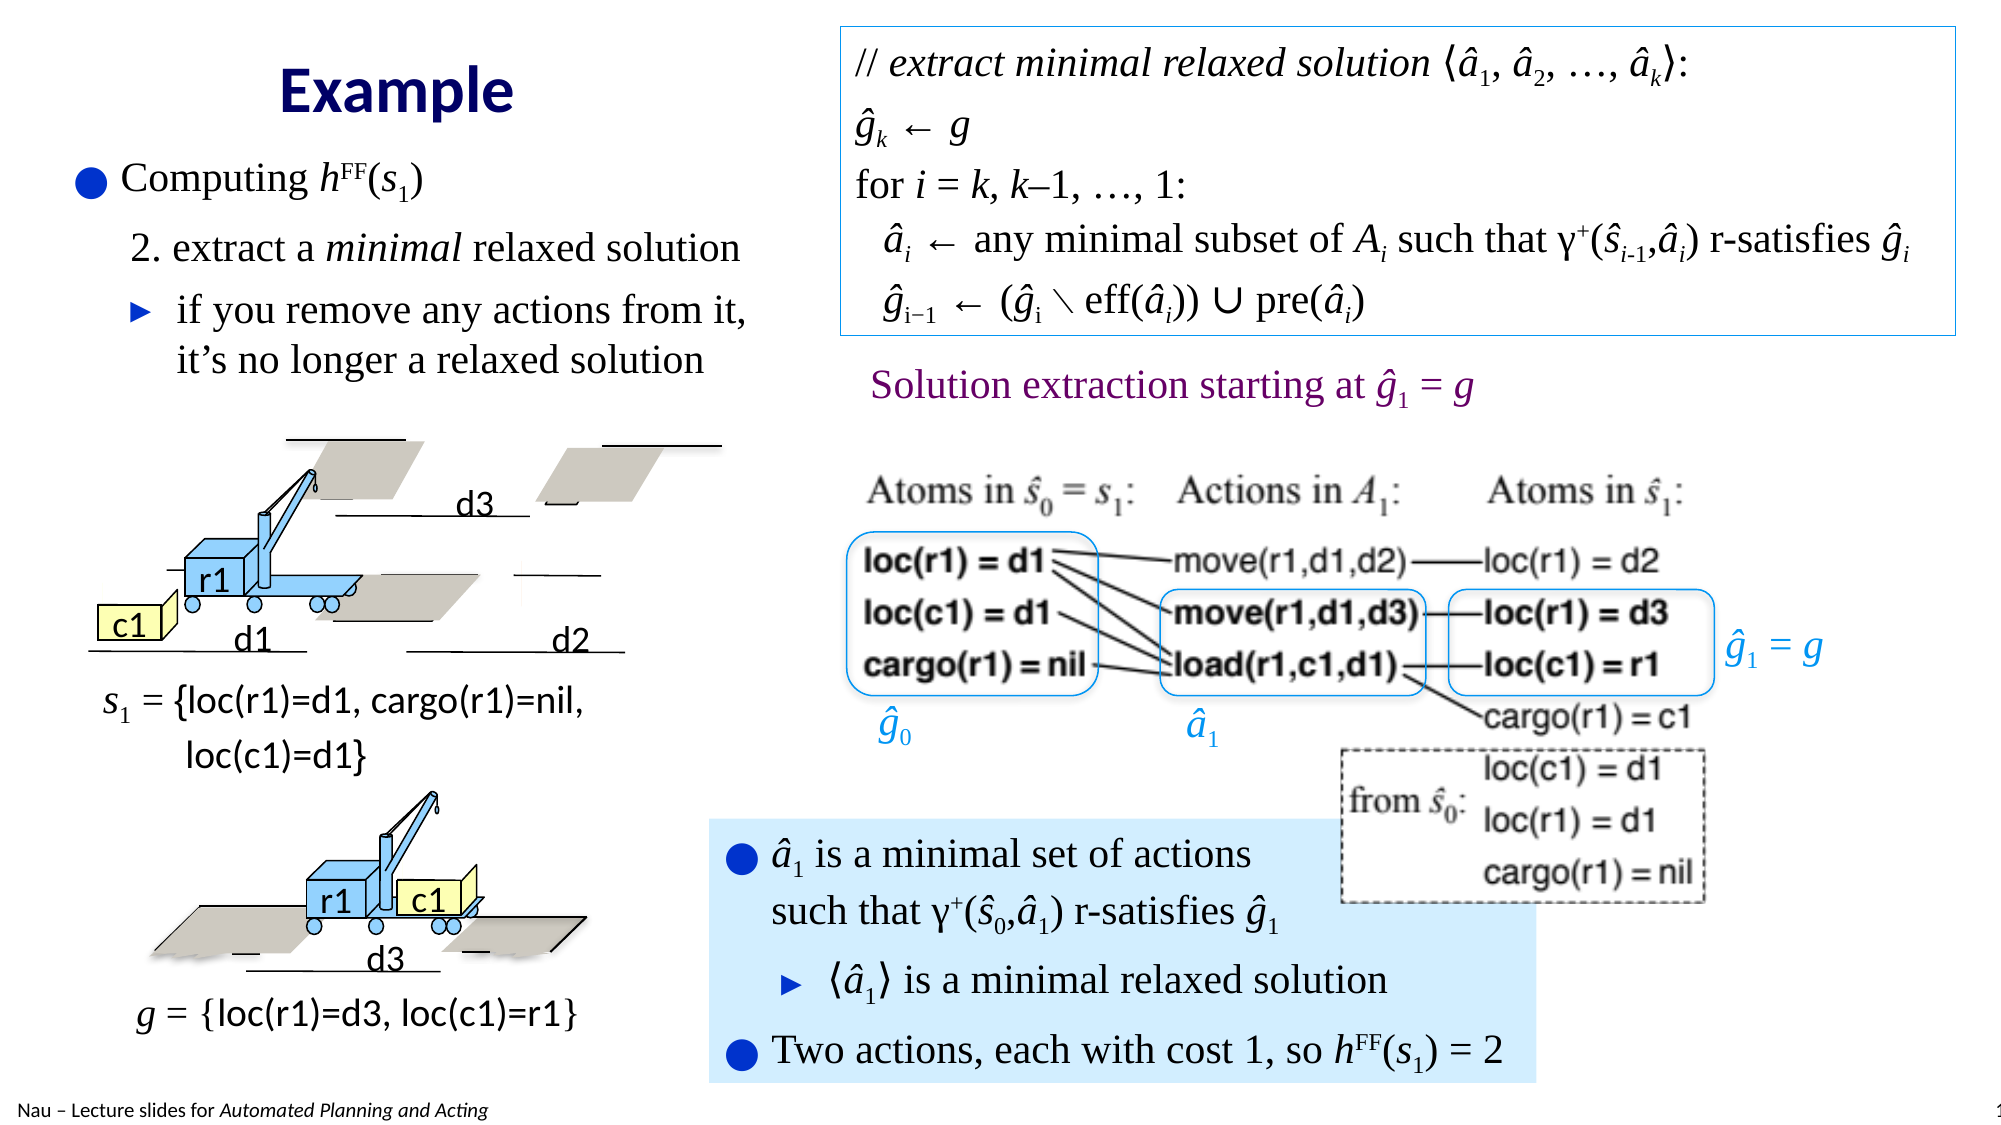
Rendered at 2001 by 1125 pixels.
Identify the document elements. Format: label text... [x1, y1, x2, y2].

text_box ĝ1 = g [1713, 609, 1852, 681]
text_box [150, 783, 588, 973]
text_box [845, 538, 855, 690]
text_box â1 is a minimal set of actions such that γ+(ŝ0,â1) r-satisfies ĝ1 ⟨â1⟩ is a minimal relaxed solution Two actions, each with cost 1, so hFF(s1) = 2 [709, 818, 1537, 1083]
text_box // extract minimal relaxed solution ⟨â1, â2, …, âk⟩: ĝk ← g for i = k, k–1, …, 1: âi ← any minimal subset of Ai such that γ+(ŝi-1,âi) r-satisfies ĝi ĝi−1 ← (ĝi ∖ eff(âi)) ∪ pre(âi) [840, 26, 1956, 336]
picture [860, 468, 1708, 904]
text_box s1 = {loc(r1)=d1, cargo(r1)=nil, loc(c1)=d1} [88, 664, 609, 784]
list Computing hFF(s1) 2. extract a minimal relaxed solution if you remove any actions from it, it’s no longer a relaxed solution [57, 142, 781, 361]
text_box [88, 439, 722, 653]
text_box Solution extraction starting at ĝ1 = g [855, 349, 1490, 421]
text_box g = {loc(r1)=d3, loc(c1)=r1} [121, 979, 596, 1042]
title Example [0, 0, 805, 134]
